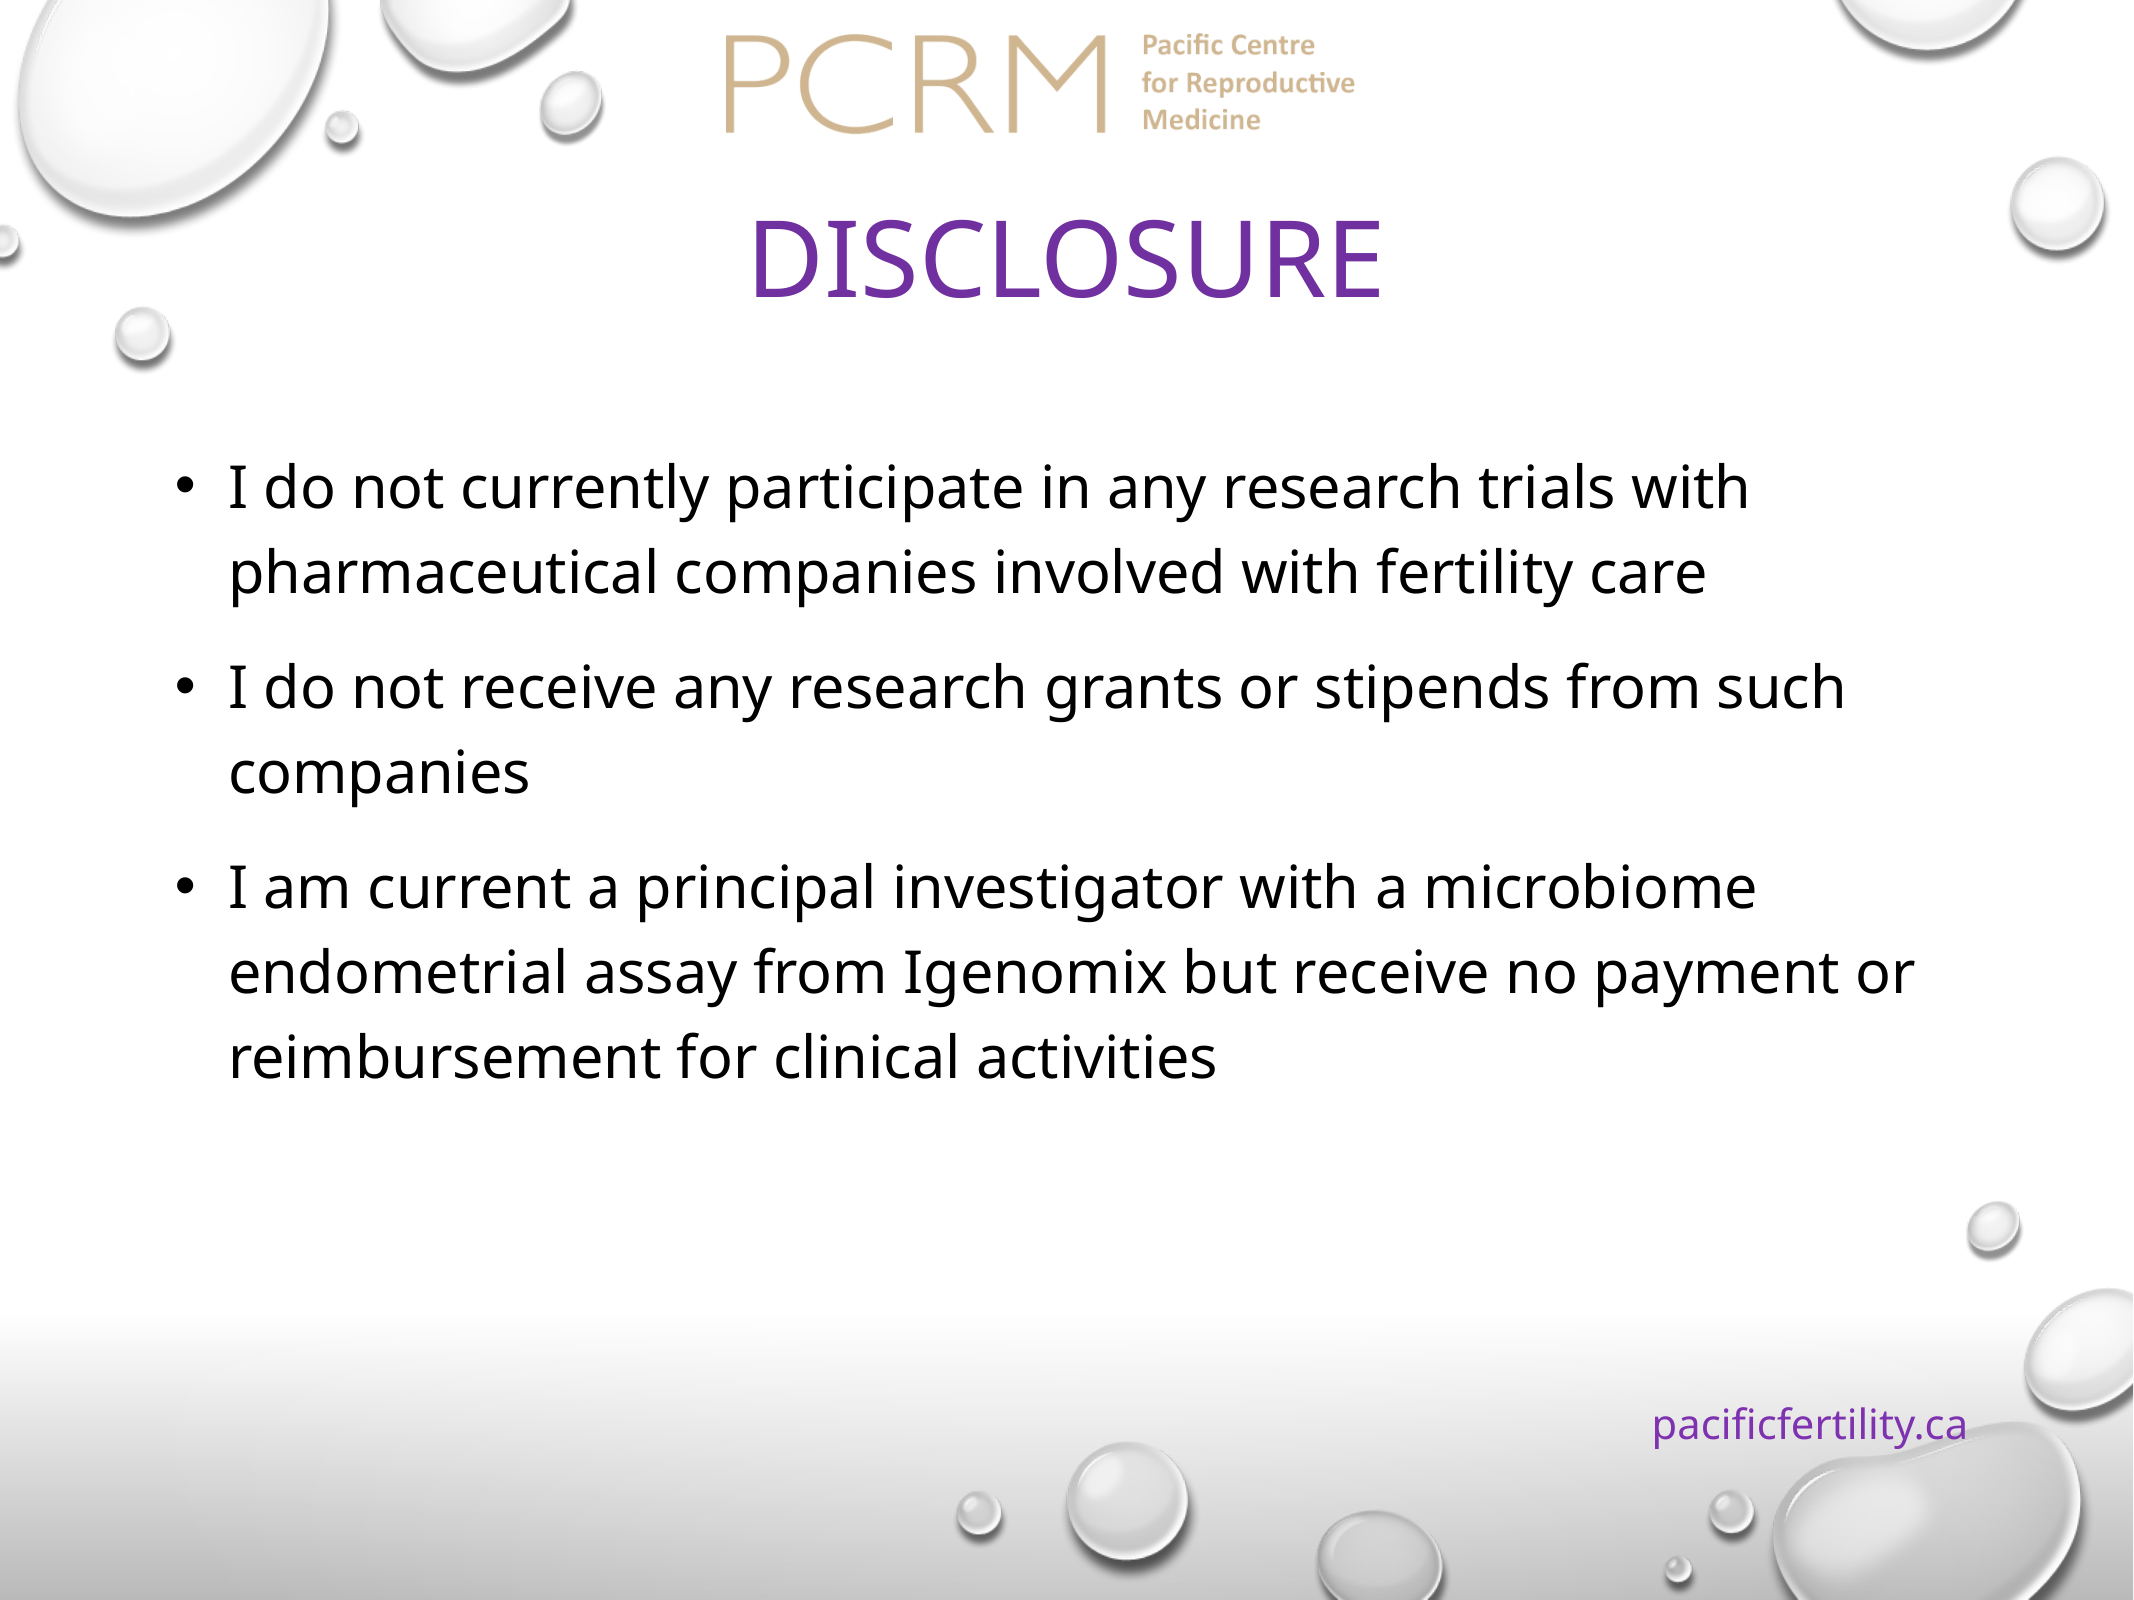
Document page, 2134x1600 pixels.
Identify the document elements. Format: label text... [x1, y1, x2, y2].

title disclosure [159, 144, 1974, 382]
list I do not currently participate in any research trials with pharmaceutical companies involved with fertility care I do not receive any research grants or stipends from such companies I am current a principal investigator with a microbiome endometrial assay from Igenomix but receive no payment or reimbursement for clinical activities [159, 427, 1974, 1352]
picture [0, 0, 2134, 1600]
footer pacificfertility.ca [1636, 1390, 2020, 1476]
